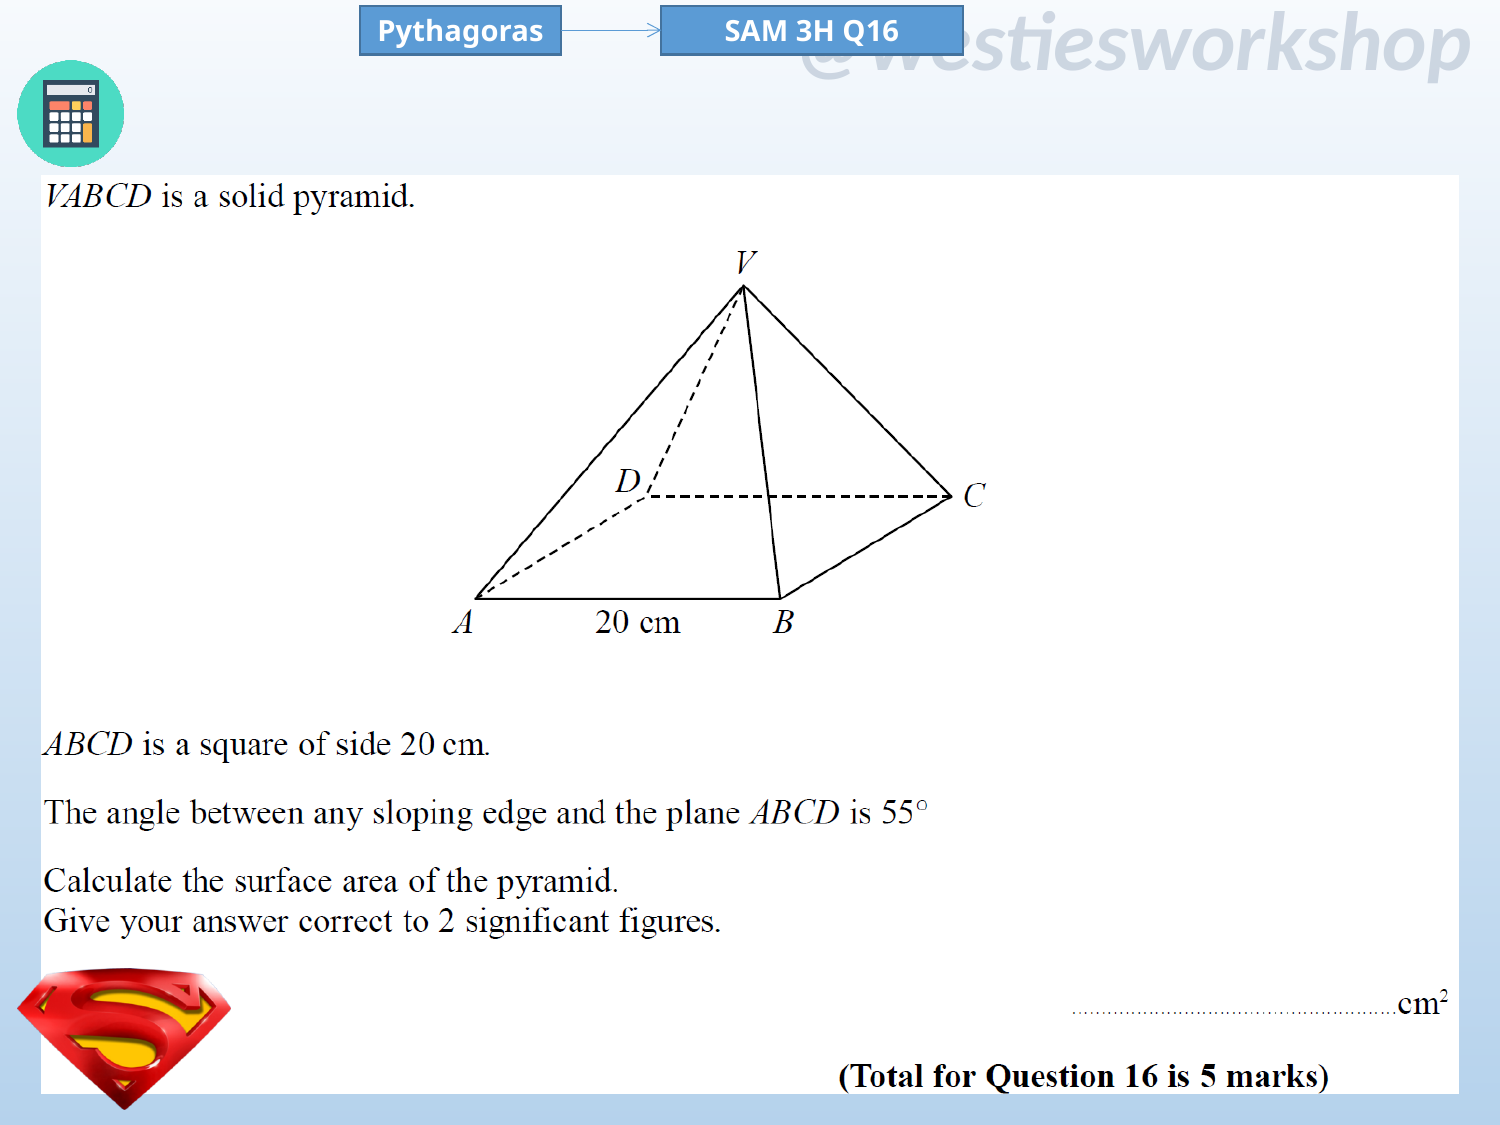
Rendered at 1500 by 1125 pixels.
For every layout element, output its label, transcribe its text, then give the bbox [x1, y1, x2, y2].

picture [17, 175, 1459, 1110]
text_box SAM 3H Q16 [660, 5, 964, 56]
picture [17, 60, 124, 167]
text_box Pythagoras [359, 5, 562, 56]
